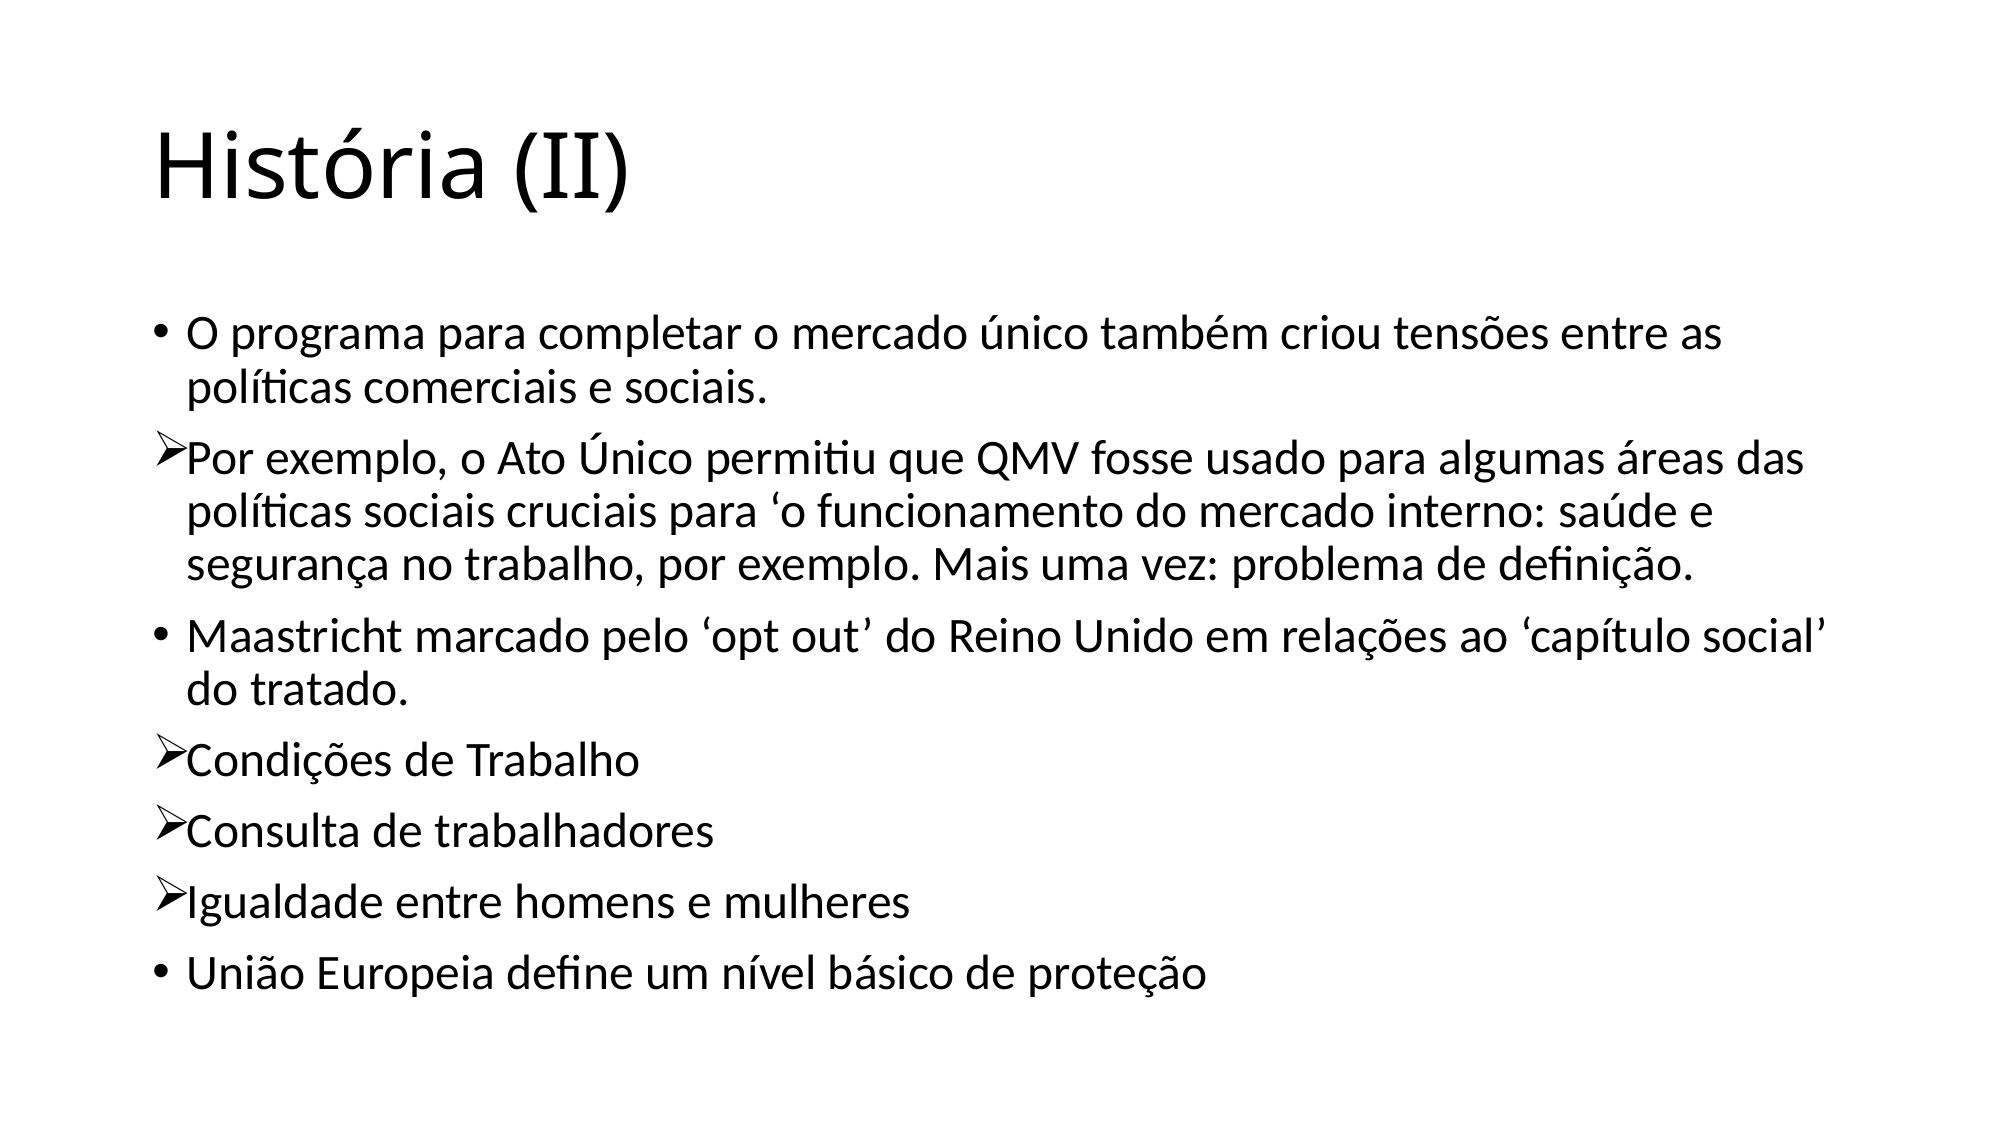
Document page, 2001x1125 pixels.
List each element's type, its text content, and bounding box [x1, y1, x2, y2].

list O programa para completar o mercado único também criou tensões entre as políticas comerciais e sociais. Por exemplo, o Ato Único permitiu que QMV fosse usado para algumas áreas das políticas sociais cruciais para ‘o funcionamento do mercado interno: saúde e segurança no trabalho, por exemplo. Mais uma vez: problema de definição. Maastricht marcado pelo ‘opt out’ do Reino Unido em relações ao ‘capítulo social’ do tratado. Condições de Trabalho Consulta de trabalhadores Igualdade entre homens e mulheres União Europeia define um nível básico de proteção [137, 299, 1863, 1014]
title História (II) [137, 59, 1863, 278]
